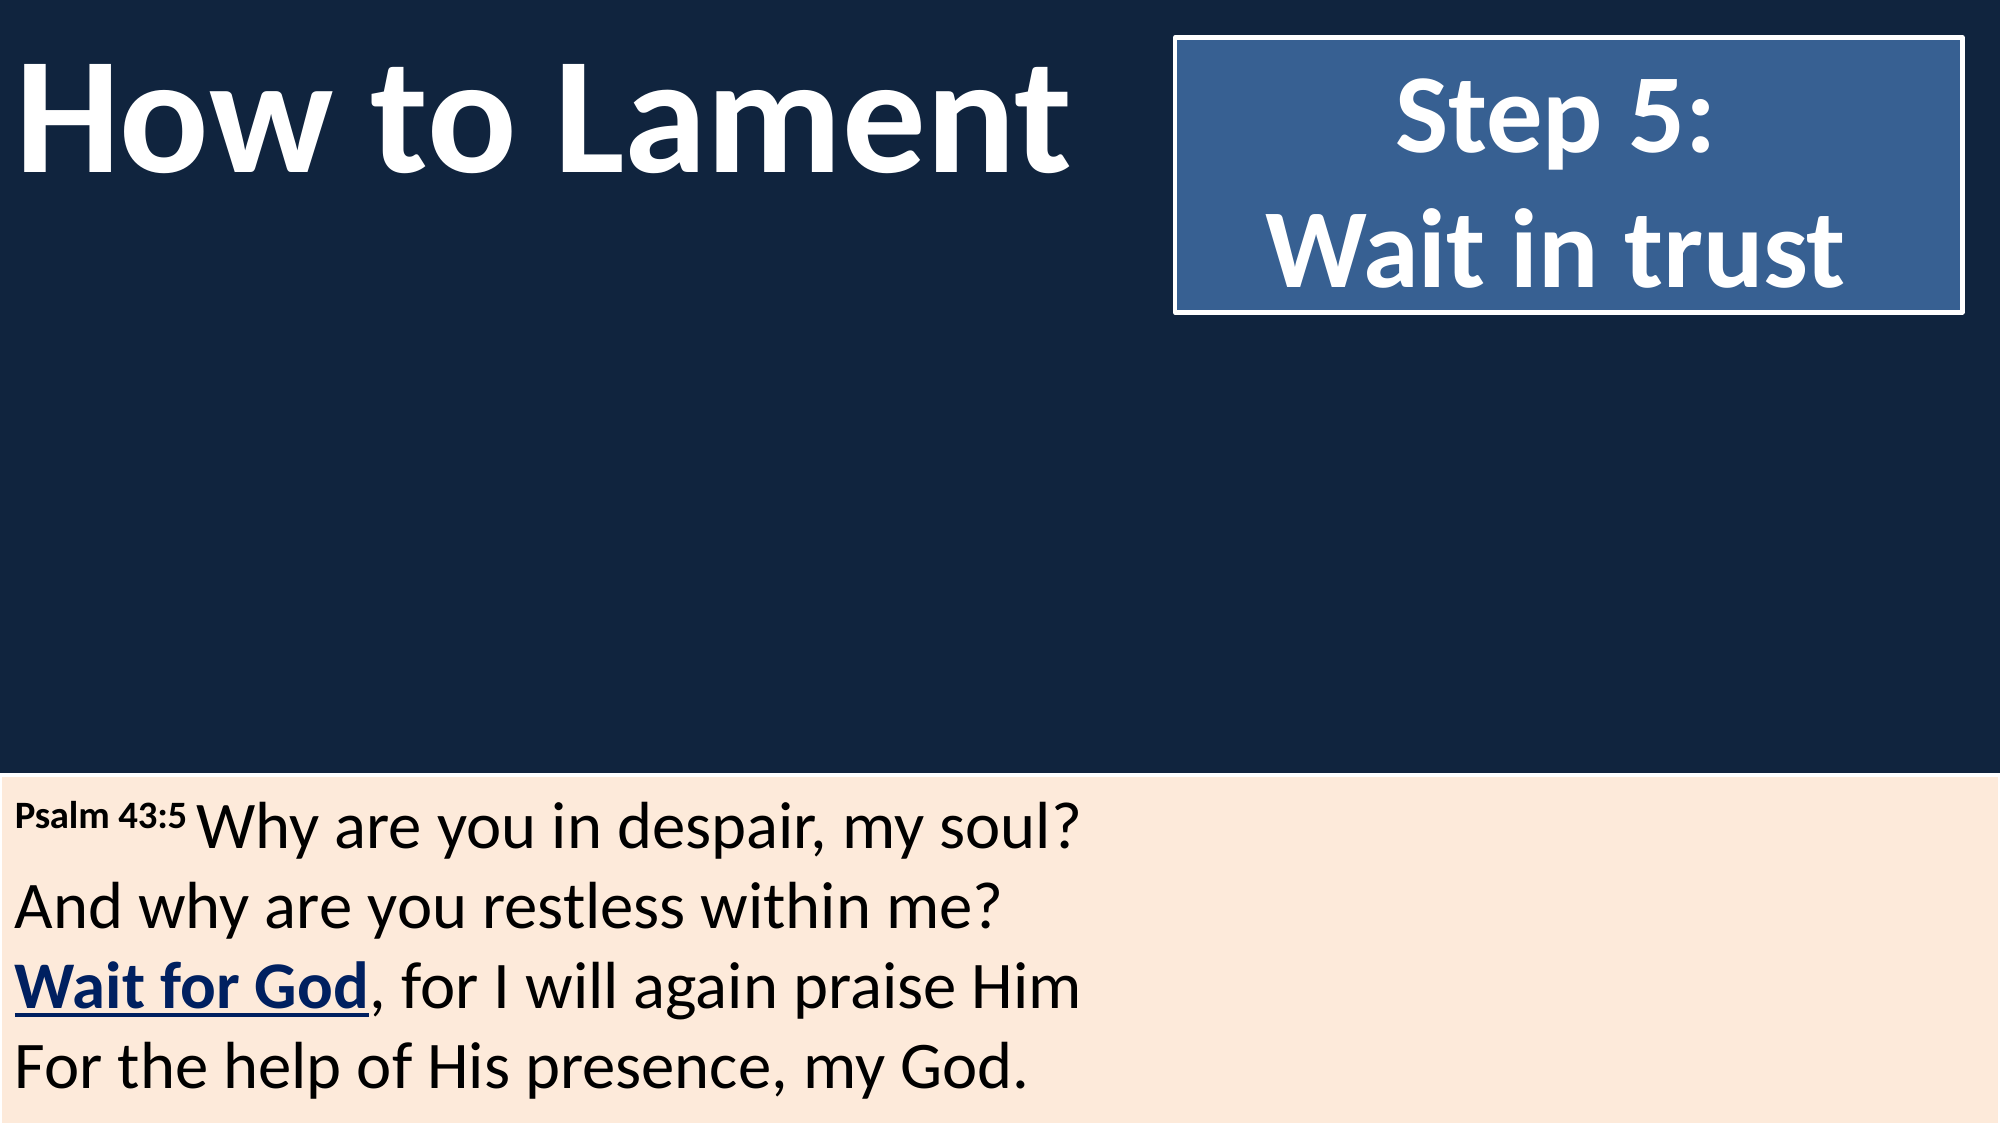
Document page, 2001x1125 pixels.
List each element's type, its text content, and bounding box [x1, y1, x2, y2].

text_box Psalm 43:5 Why are you in despair, my soul? And why are you restless within me? Wait for God, for I will again praise Him For the help of His presence, my God. [0, 773, 2000, 1125]
text_box Step 5: Wait in trust [1173, 35, 1965, 315]
text_box How to Lament [0, 12, 1150, 200]
